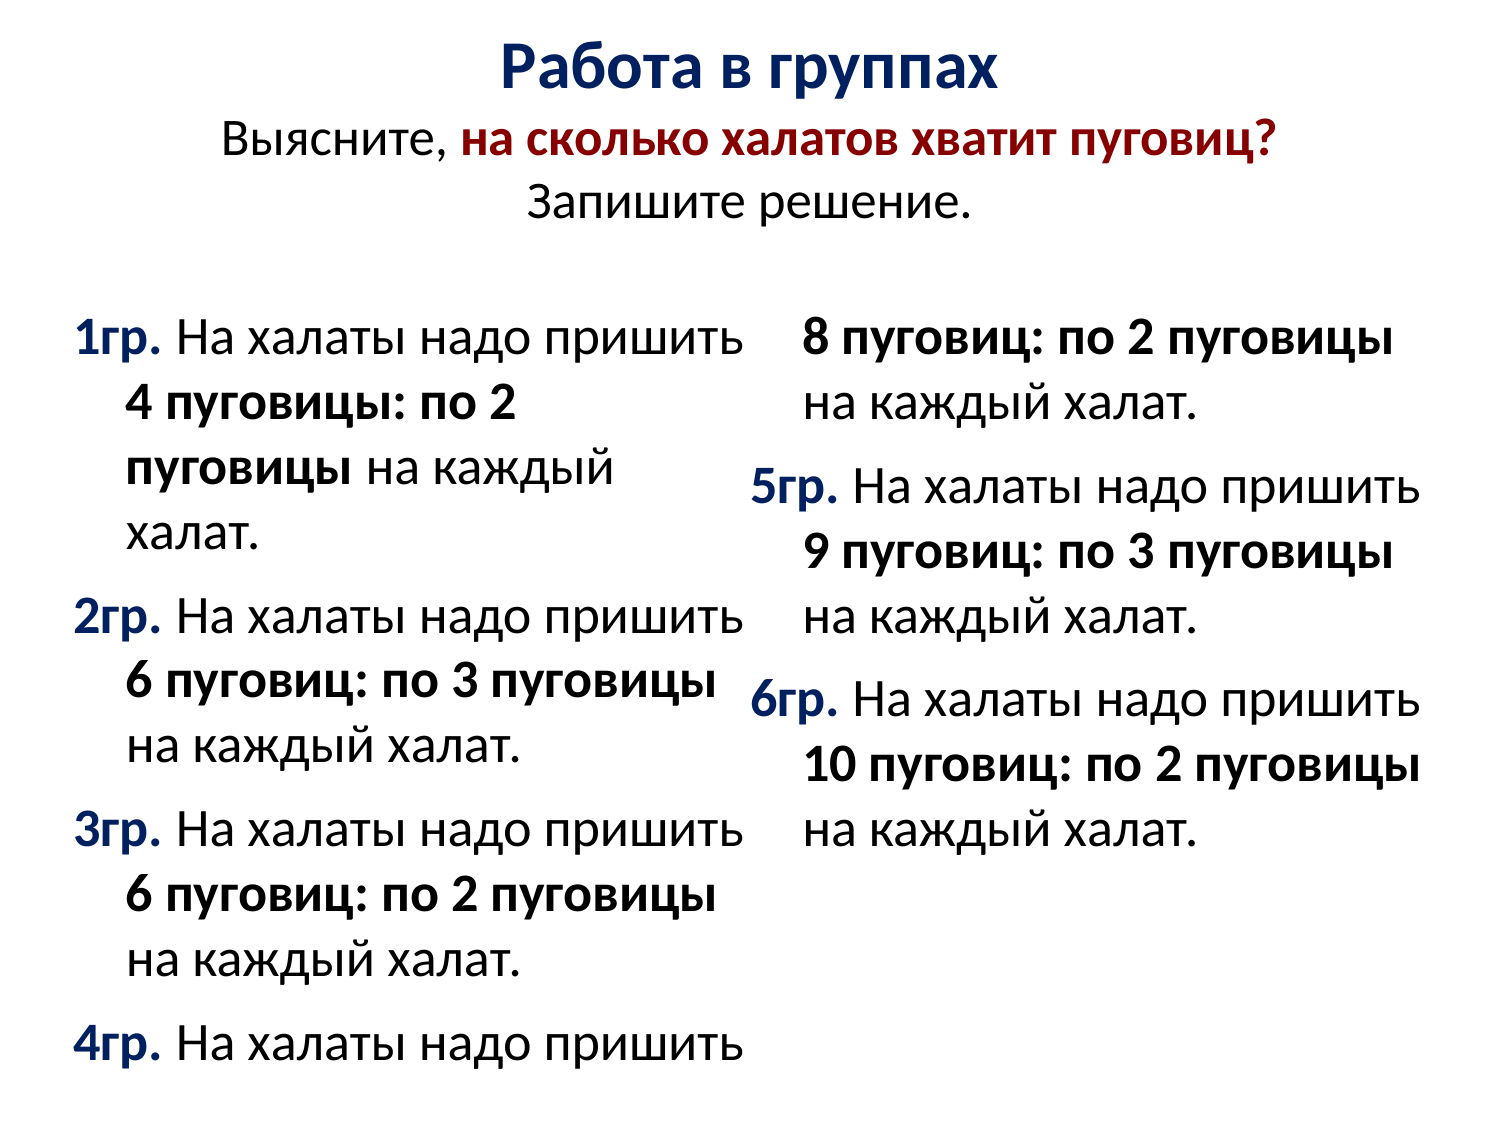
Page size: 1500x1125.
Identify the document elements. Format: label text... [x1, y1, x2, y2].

title Работа в группах Выясните, на сколько халатов хватит пуговиц? Запишите решение. [75, 11, 1425, 292]
list 1гр. На халаты надо пришить 4 пуговицы: по 2 пуговицы на каждый халат. 2гр. На халаты надо пришить 6 пуговиц: по 3 пуговицы на каждый халат. 3гр. На халаты надо пришить 6 пуговиц: по 2 пуговицы на каждый халат. 4гр. На халаты надо пришить 8 пуговиц: по 2 пуговицы на каждый халат. 5гр. На халаты надо пришить 9 пуговиц: по 3 пуговицы на каждый халат. 6гр. На халаты надо пришить 10 пуговиц: по 2 пуговицы на каждый халат. [58, 292, 1442, 1102]
